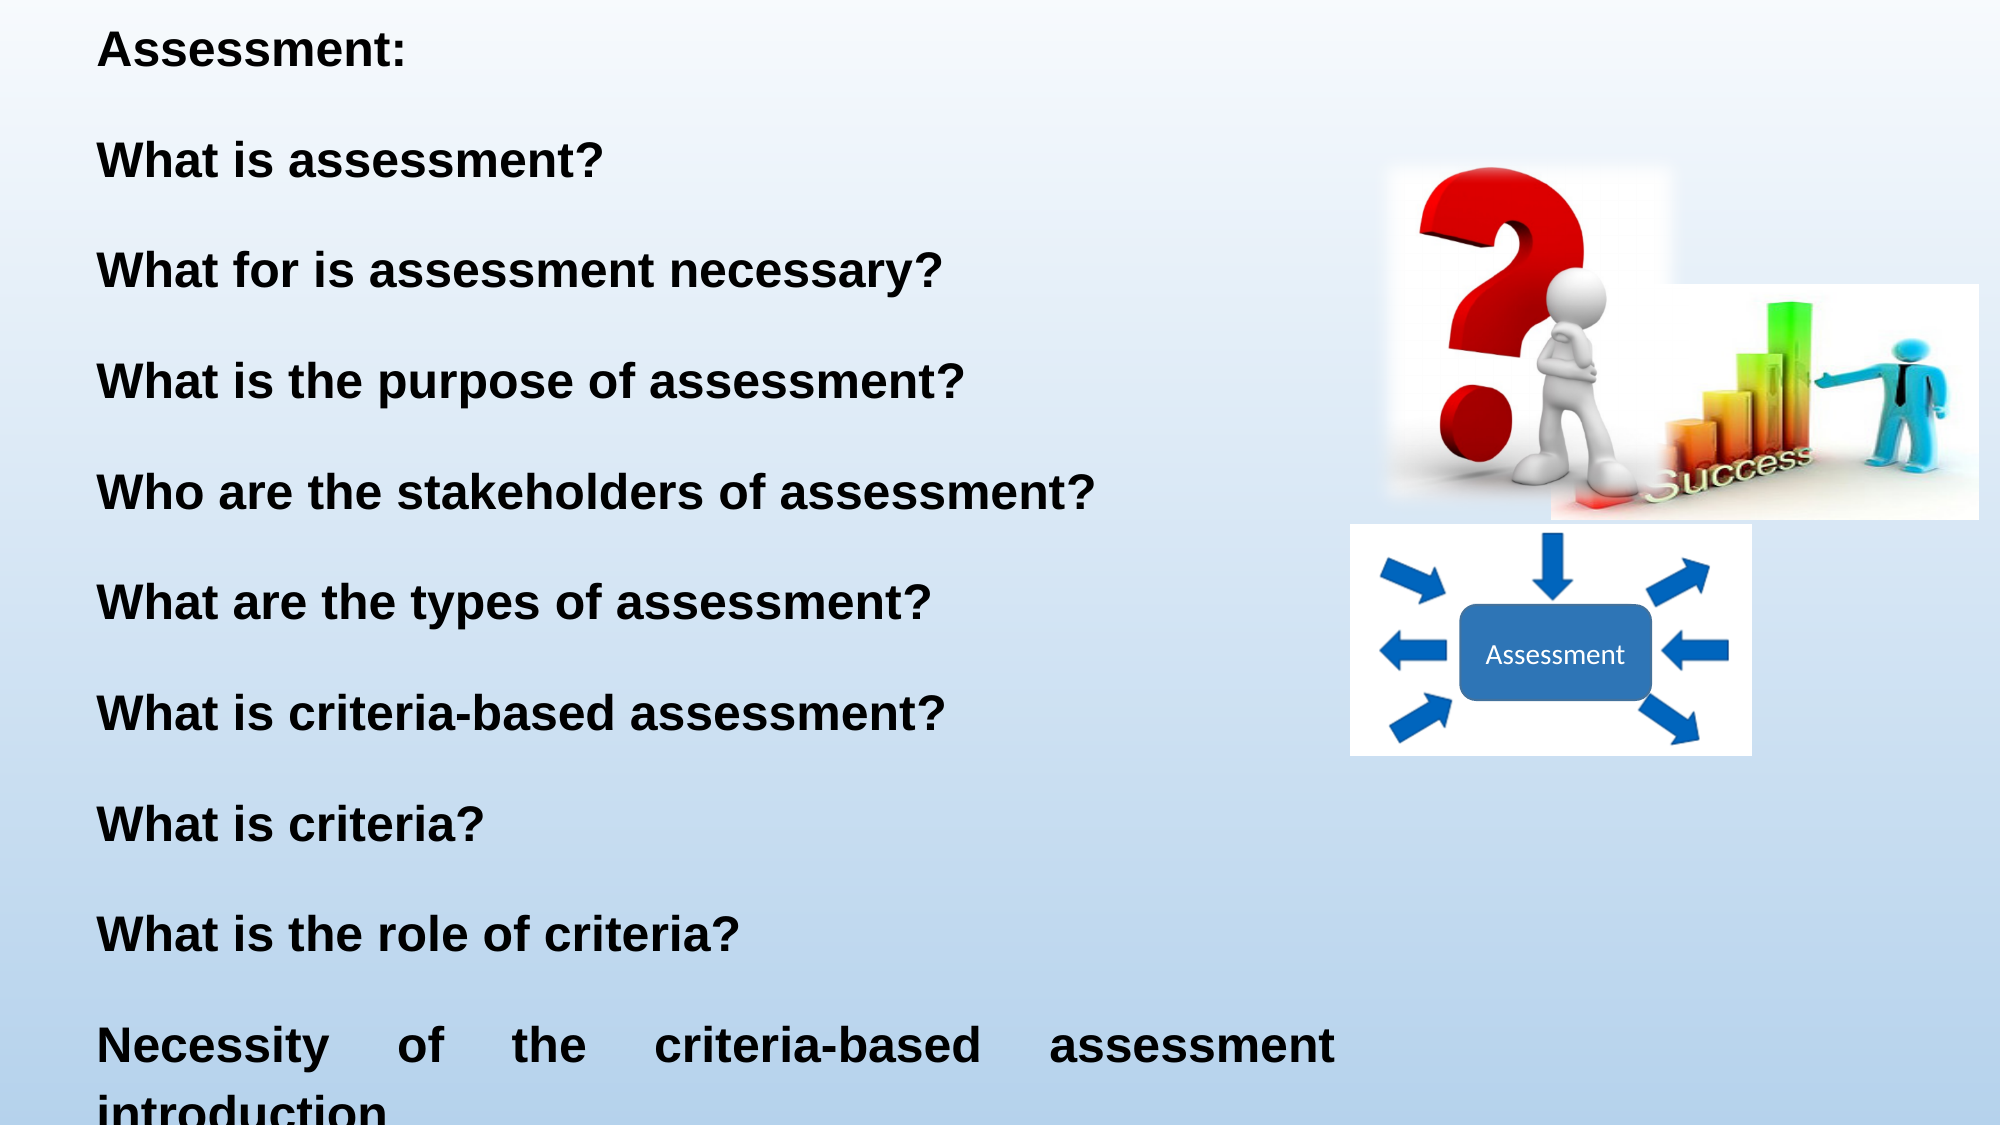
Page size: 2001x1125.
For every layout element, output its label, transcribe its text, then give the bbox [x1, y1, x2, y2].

picture [1369, 148, 1979, 521]
picture [1350, 524, 1752, 756]
list Assessment: What is assessment? What for is assessment necessary? What is the purpose of assessment? Who are the stakeholders of assessment? What are the types of assessment? What is criteria-based assessment? What is criteria? What is the role of criteria? Necessity of the criteria-based assessment introduction [81, 0, 1351, 940]
